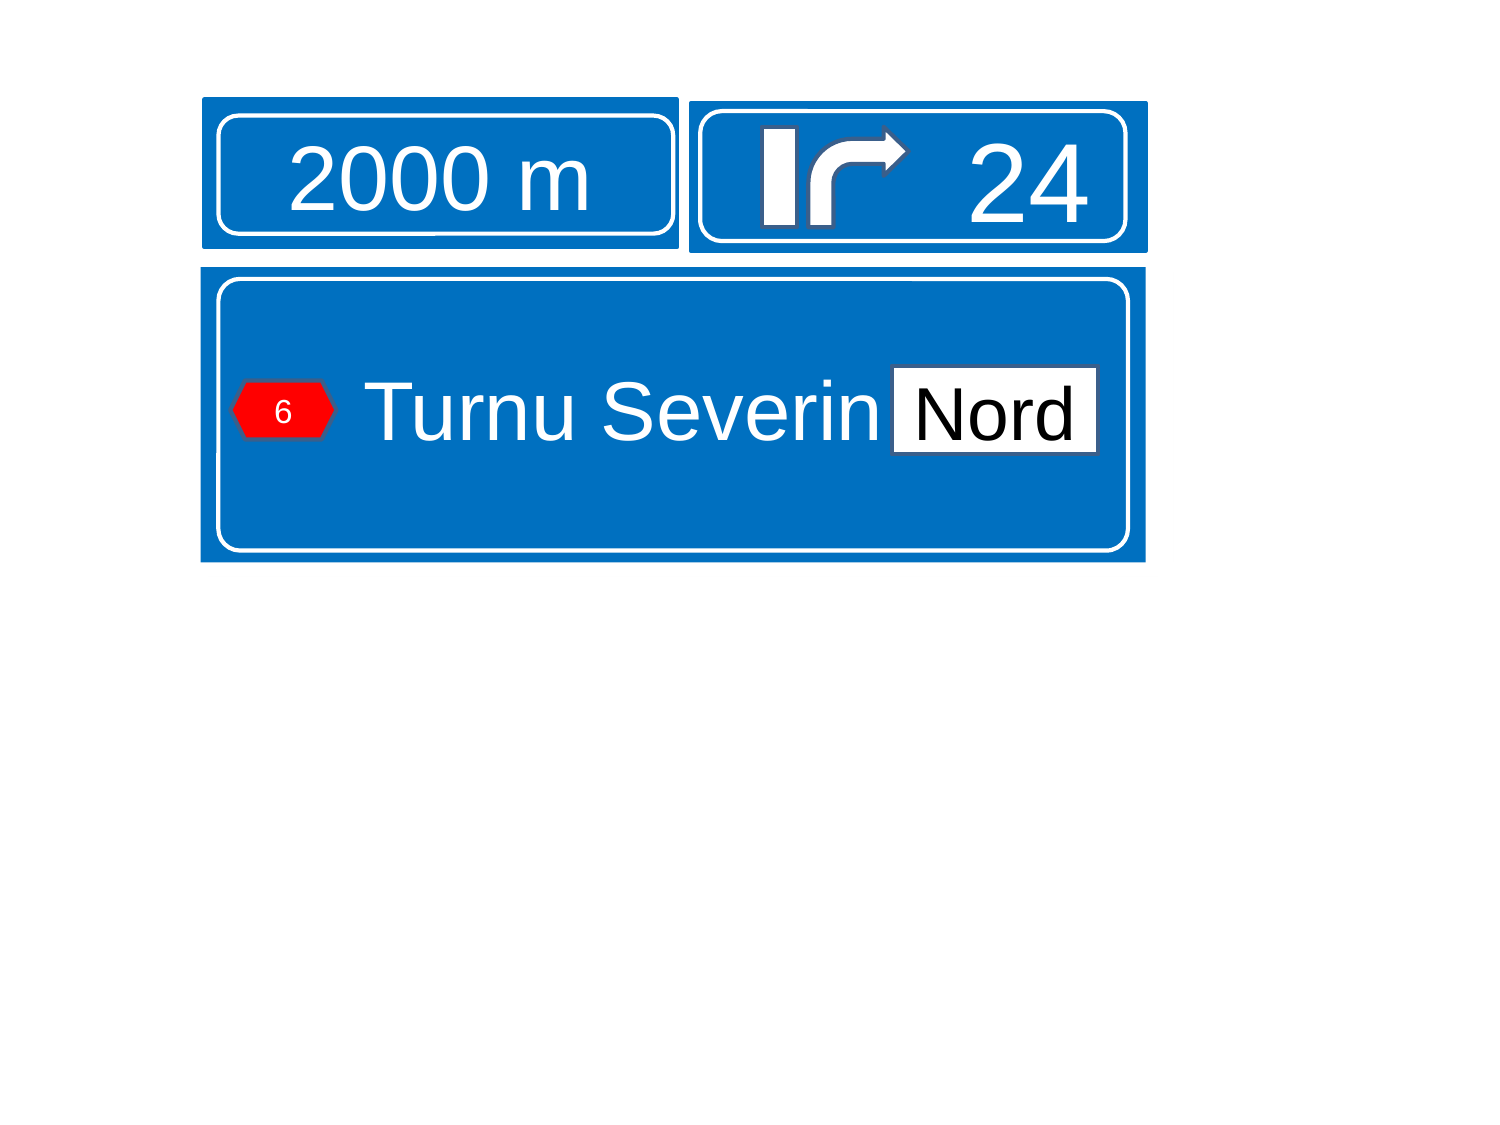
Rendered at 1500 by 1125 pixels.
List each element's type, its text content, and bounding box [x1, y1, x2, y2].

text_box Turnu Severin Nord [200, 267, 1146, 563]
text_box [698, 108, 1128, 244]
text_box [216, 113, 676, 236]
text_box [216, 276, 1131, 553]
text_box 24 [689, 101, 1148, 253]
text_box 2000 m [202, 97, 679, 249]
text_box Nord [890, 364, 1100, 456]
